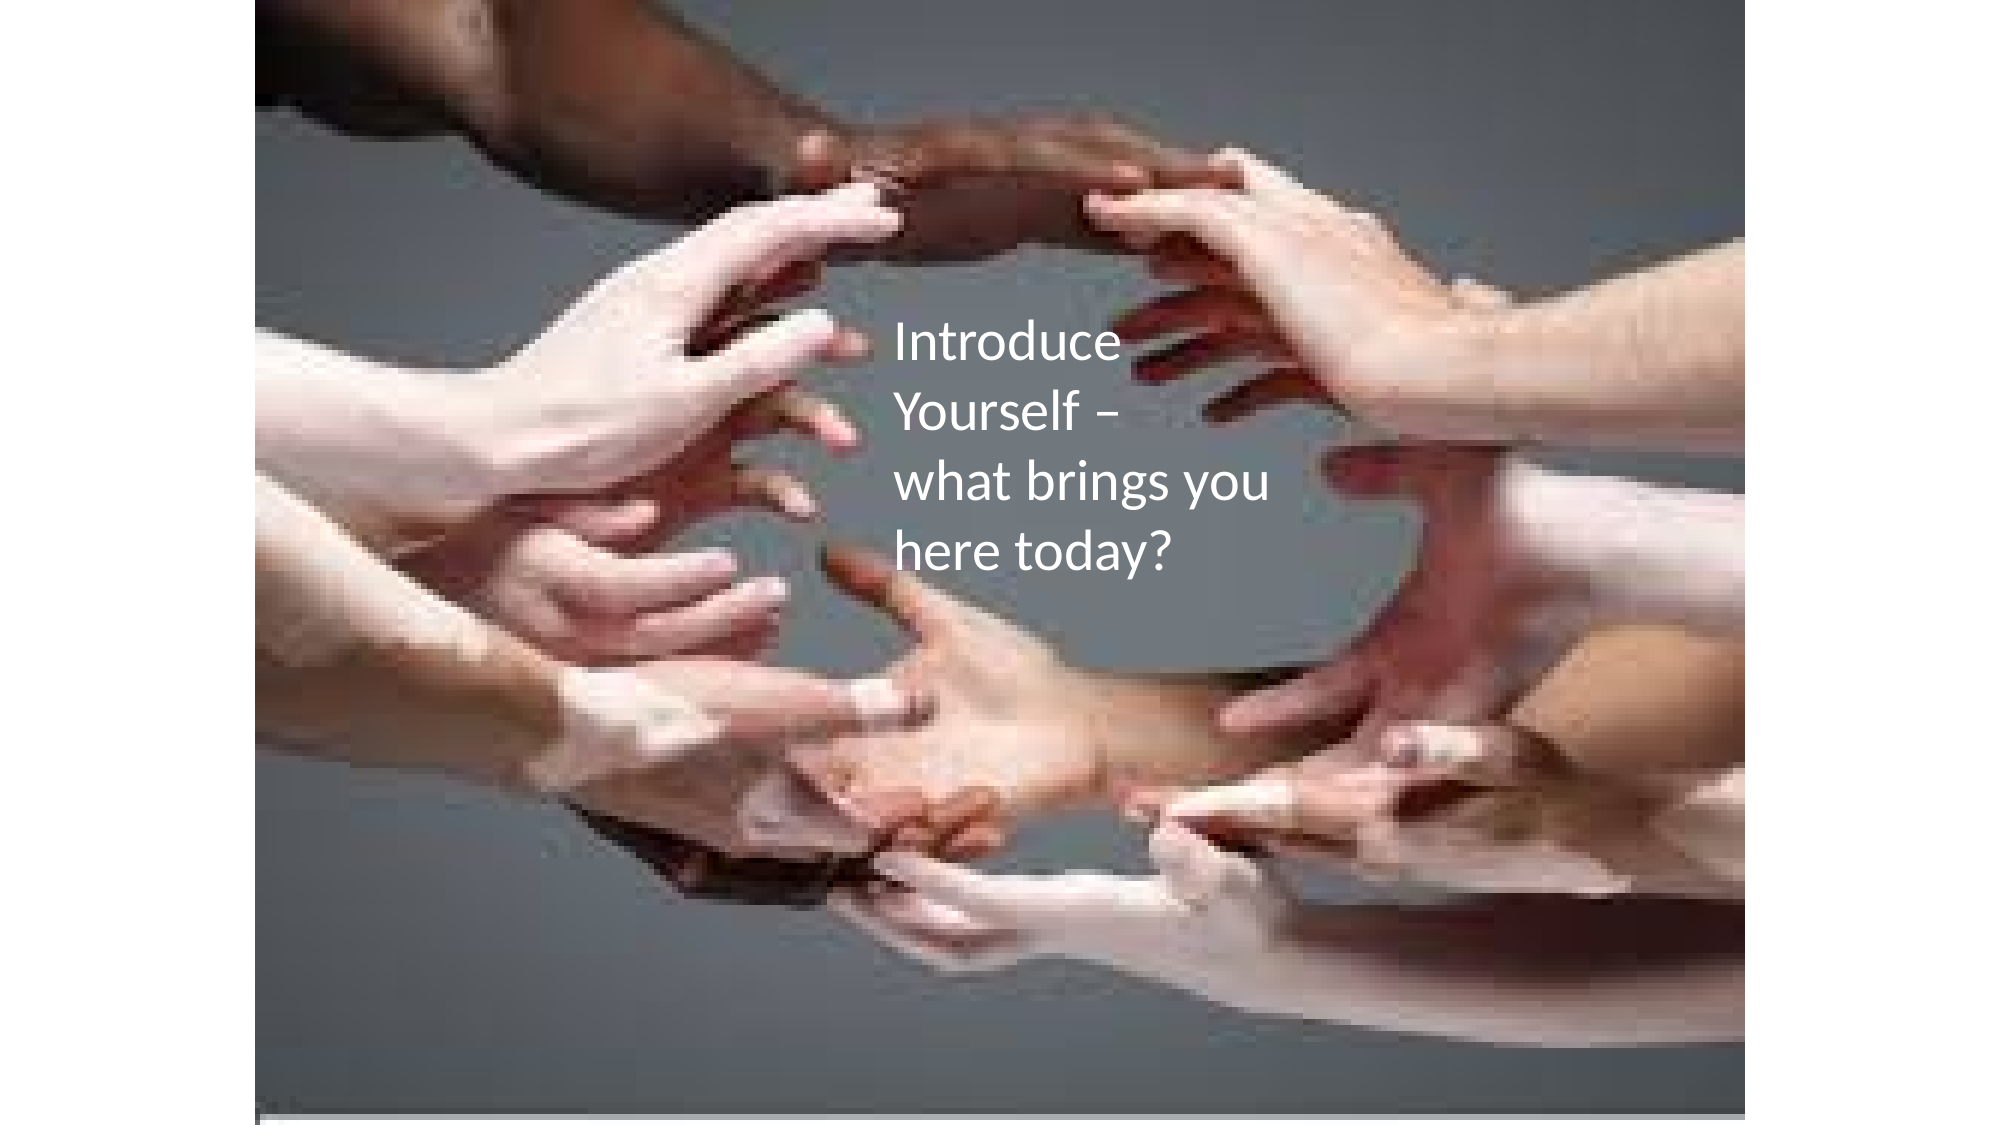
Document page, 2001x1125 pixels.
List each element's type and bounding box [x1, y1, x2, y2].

picture [255, 0, 1745, 1125]
